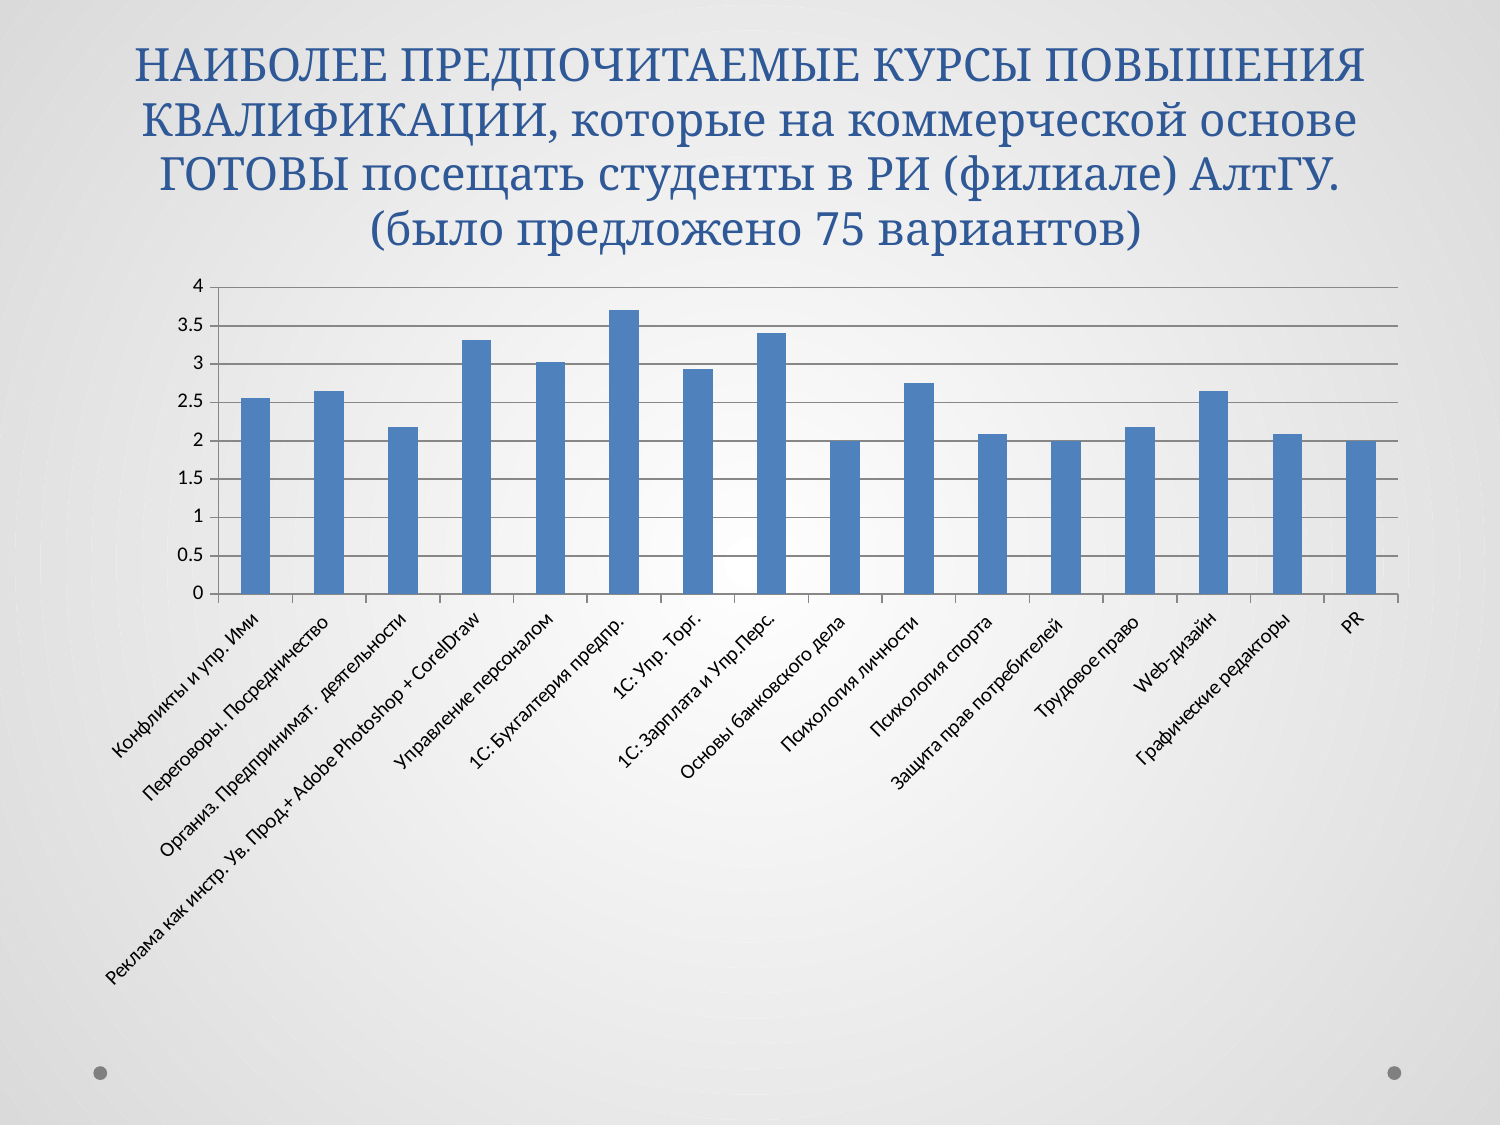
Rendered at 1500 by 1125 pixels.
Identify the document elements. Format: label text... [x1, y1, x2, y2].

chart [74, 262, 1426, 1006]
title НАИБОЛЕЕ ПРЕДПОЧИТАЕМЫЕ КУРСЫ ПОВЫШЕНИЯ КВАЛИФИКАЦИИ, которые на коммерческой основе ГОТОВЫ посещать студенты в РИ (филиале) АлтГУ. (было предложено 75 вариантов) [75, 0, 1425, 261]
